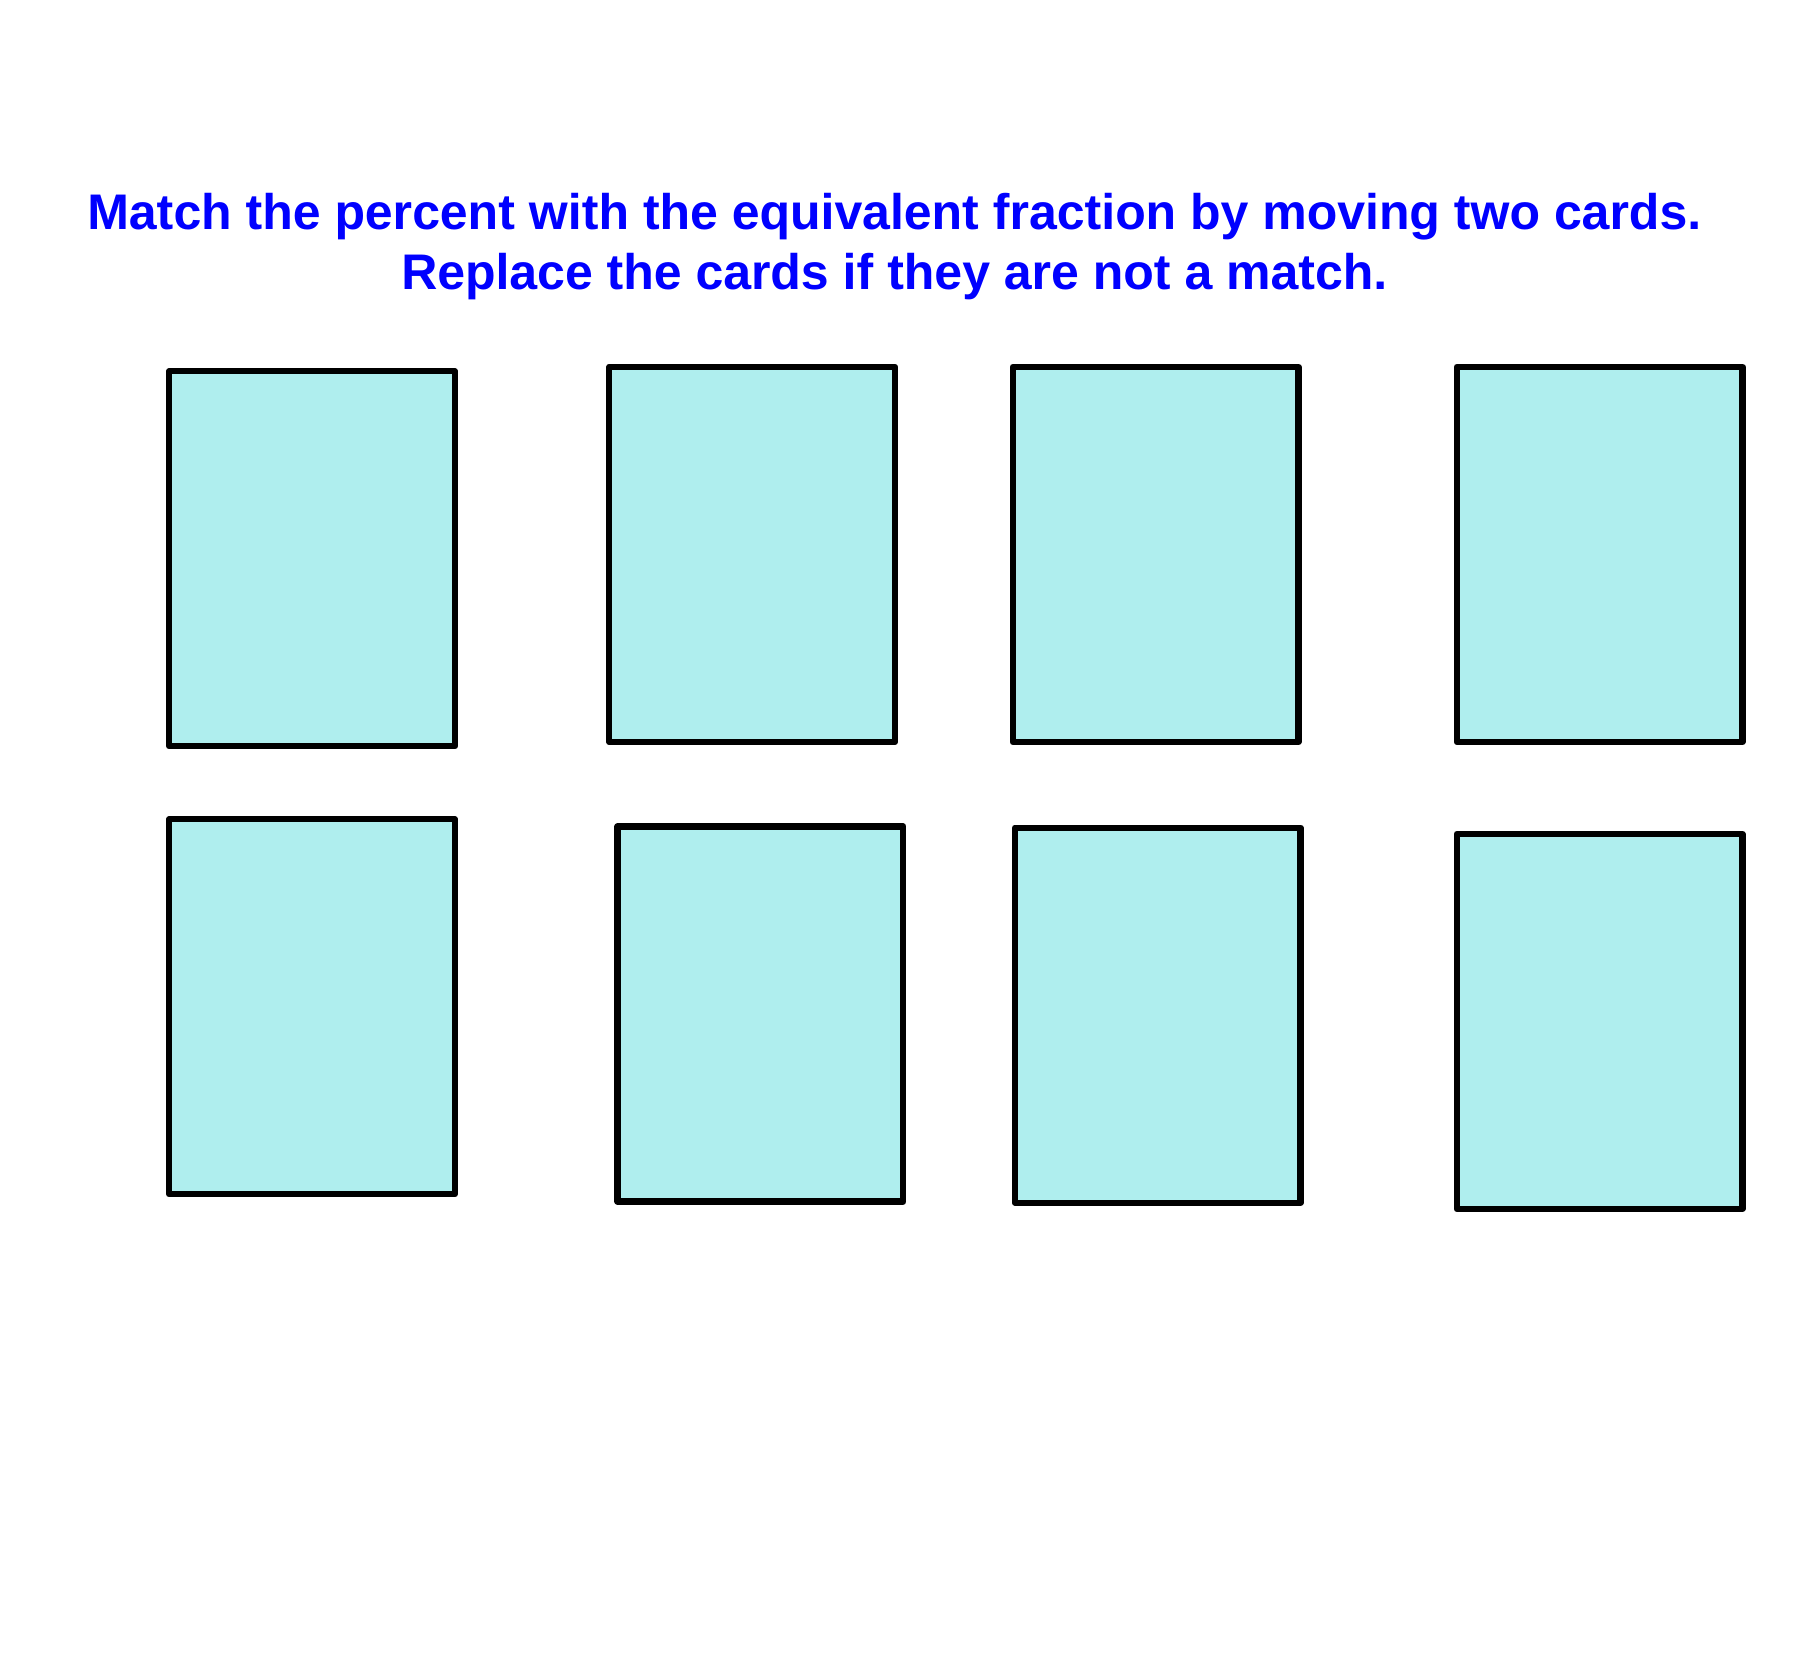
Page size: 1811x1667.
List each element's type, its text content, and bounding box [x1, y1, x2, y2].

text_box [167, 369, 457, 748]
text_box [1013, 826, 1303, 1205]
text_box [1455, 365, 1745, 744]
text_box [615, 824, 905, 1204]
text_box [607, 365, 897, 744]
text_box [1455, 832, 1745, 1211]
text_box Match the percent with the equivalent fraction by moving two cards. Replace the cards if they are not a match. [22, 171, 1768, 308]
text_box [1011, 365, 1301, 744]
text_box [167, 817, 457, 1196]
